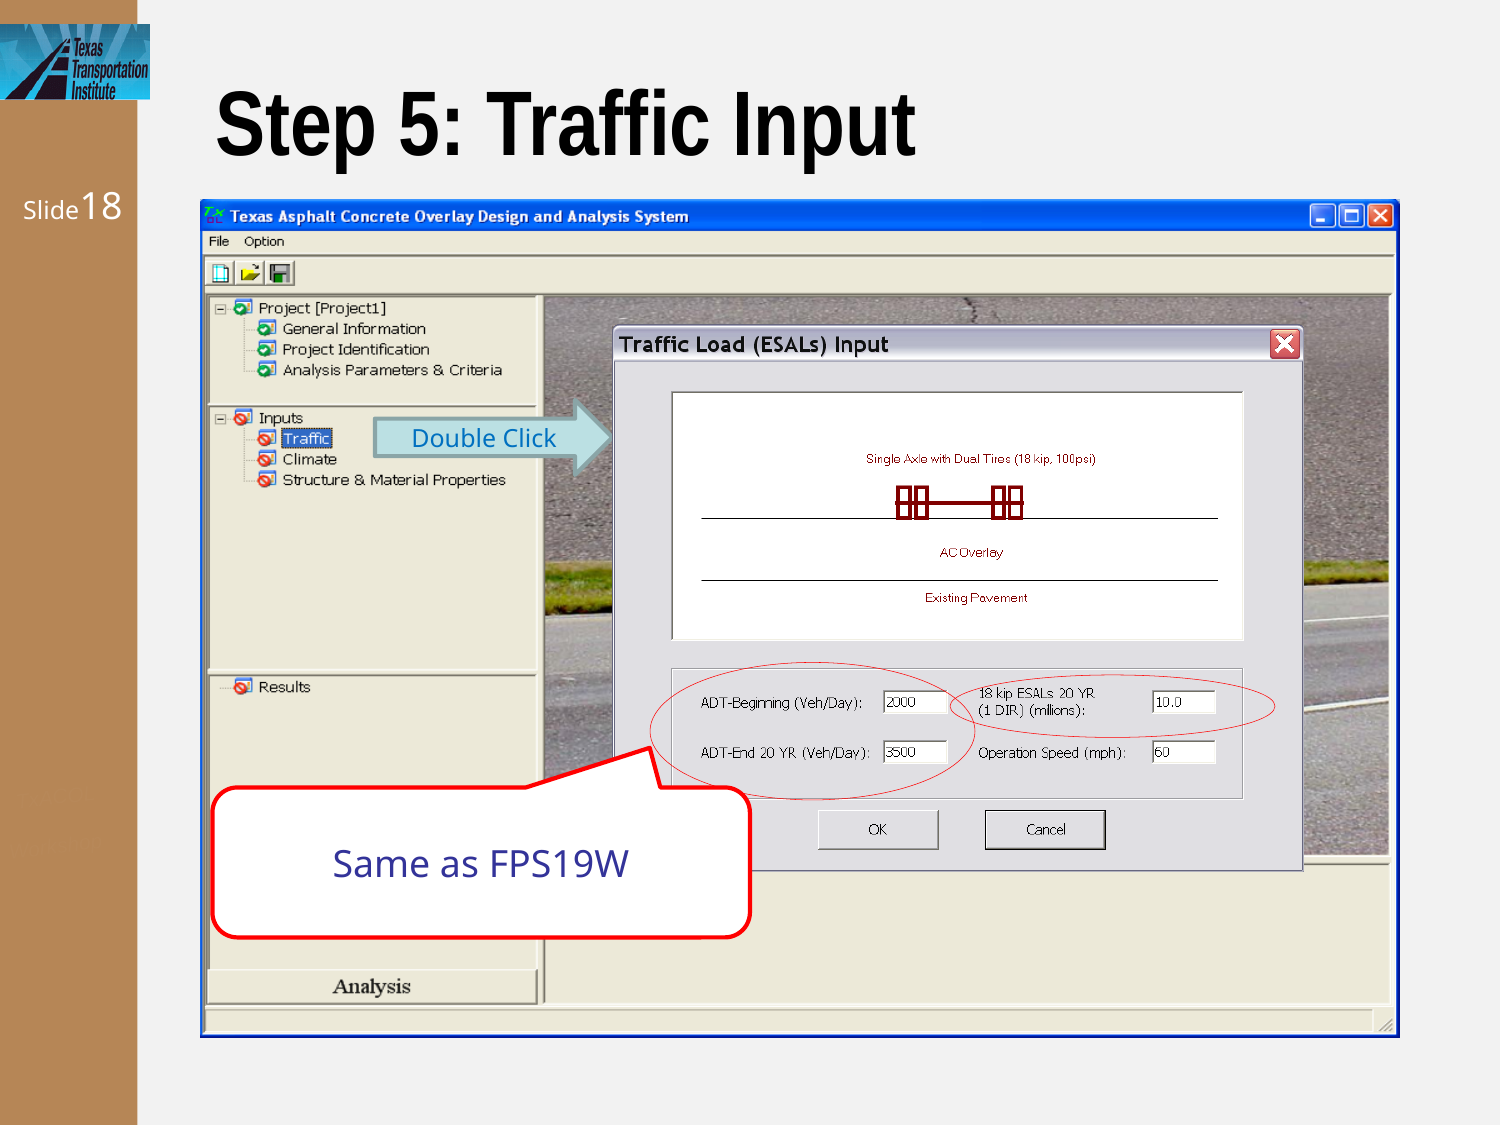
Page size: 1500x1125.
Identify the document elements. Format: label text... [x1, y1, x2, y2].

picture [199, 199, 1401, 1038]
picture [0, 24, 150, 100]
slide_number Slide18 [0, 174, 138, 266]
title Step 5: Traffic Input [199, 24, 1463, 213]
